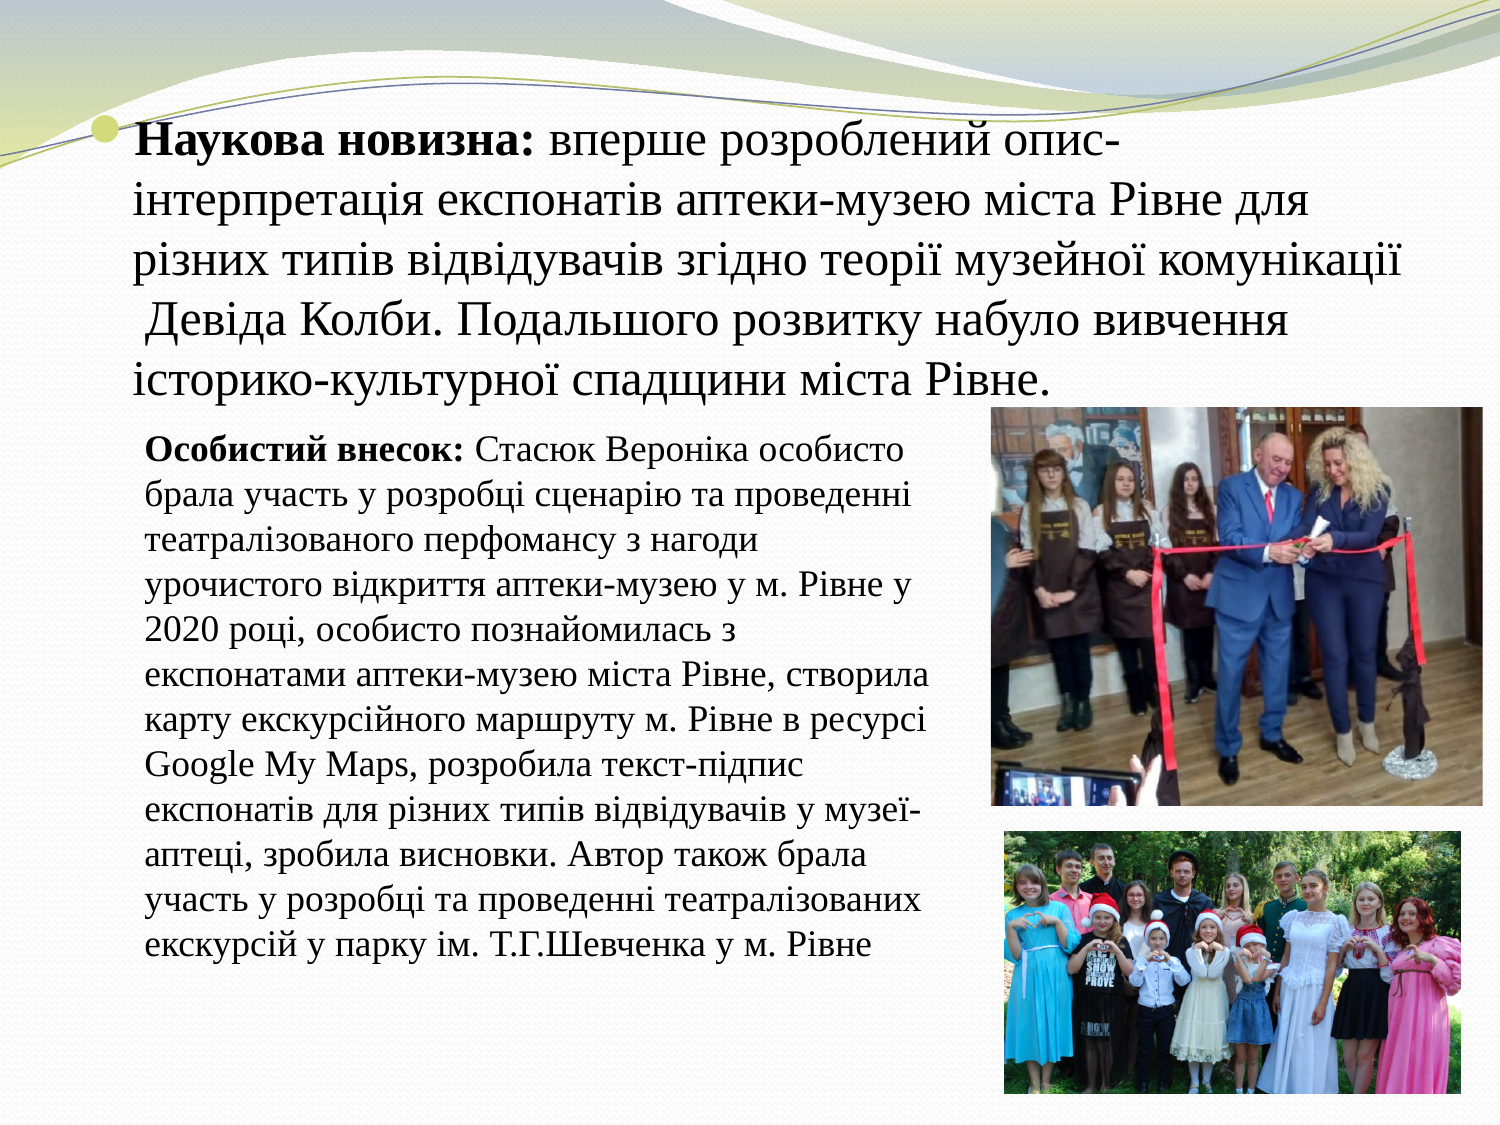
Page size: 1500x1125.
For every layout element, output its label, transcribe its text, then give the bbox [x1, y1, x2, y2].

picture [990, 407, 1483, 807]
list Наукова новизна: вперше розроблений опис-інтерпретація експонатів аптеки-музею міста Рівне для різних типів відвідувачів згідно теорії музейної комунікації Девіда Колби. Подальшого розвитку набуло вивчення історико-культурної спадщини міста Рівне. [72, 98, 1423, 819]
picture [1003, 830, 1461, 1095]
text_box Особистий внесок: Стасюк Вероніка особисто брала участь у розробці сценарію та проведенні театралізованого перфомансу з нагоди урочистого відкриття аптеки-музею у м. Рівне у 2020 році, особисто познайомилась з експонатами аптеки-музею міста Рівне, створила карту екскурсійного маршруту м. Рівне в ресурсі Google My Maps, розробила текст-підпис експонатів для різних типів відвідувачів у музеї-аптеці, зробила висновки. Автор також брала участь у розробці та проведенні театралізованих екскурсій у парку ім. Т.Г.Шевченка у м. Рівне [129, 416, 961, 972]
